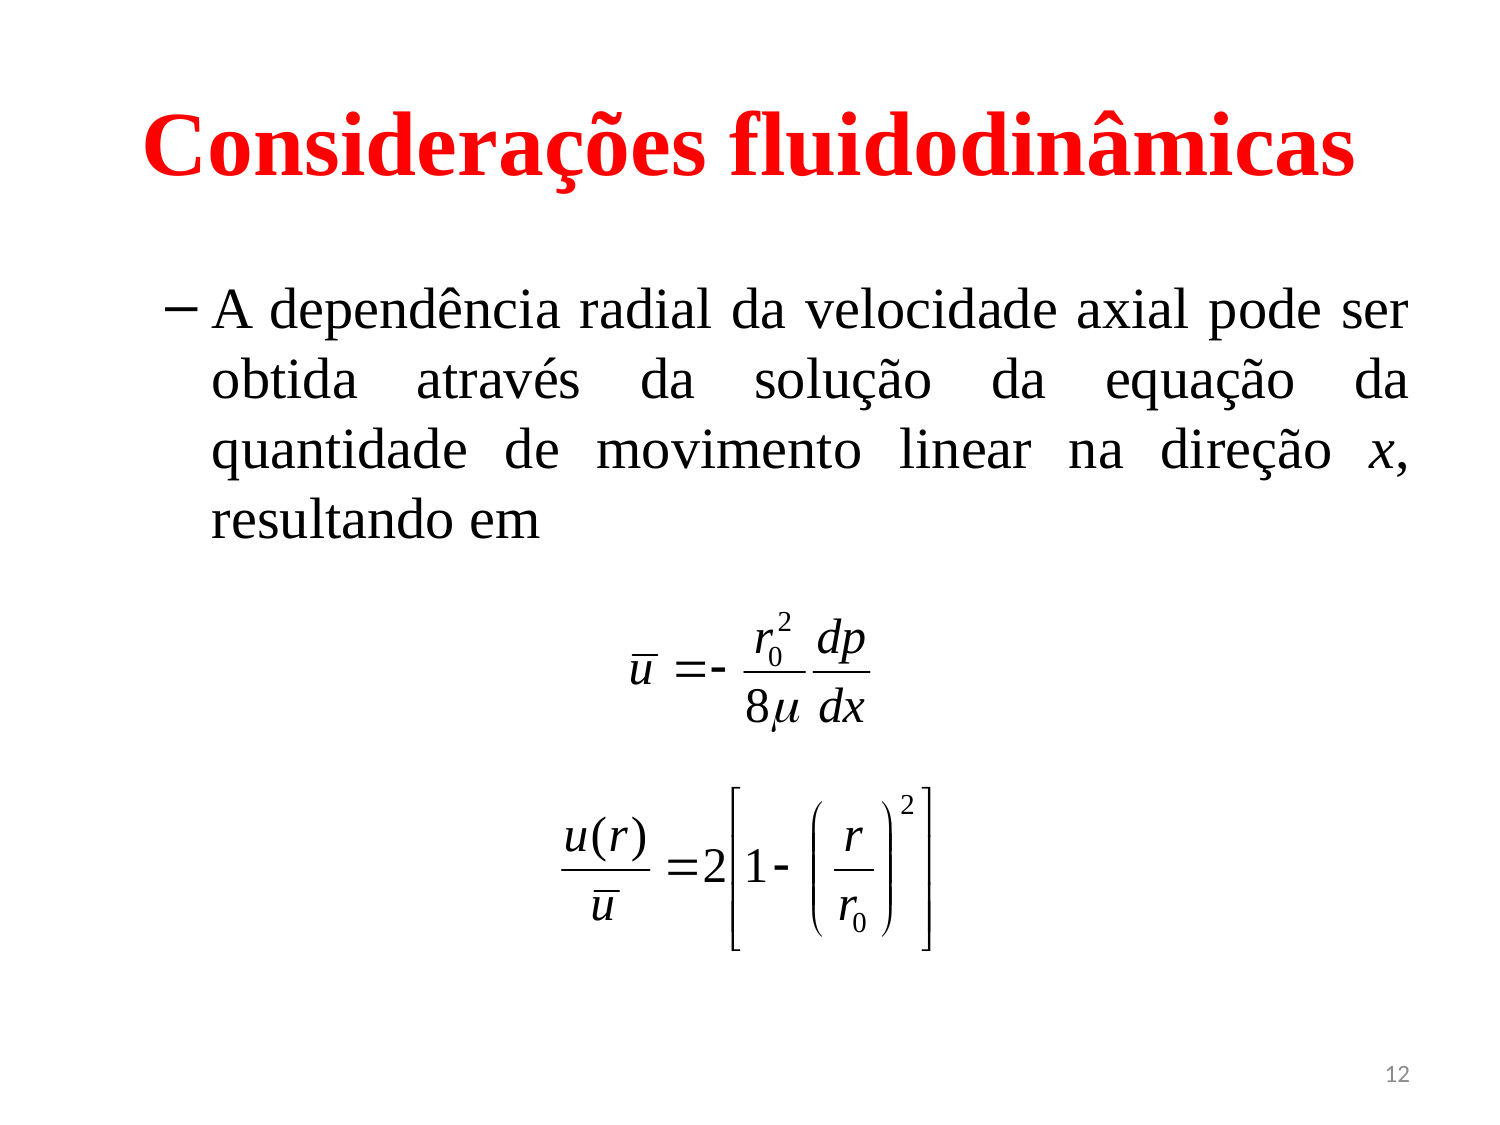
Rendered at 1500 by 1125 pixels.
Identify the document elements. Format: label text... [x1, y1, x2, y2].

slide_number 12 [1074, 1042, 1425, 1103]
title Considerações fluidodinâmicas [75, 45, 1425, 233]
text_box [622, 597, 880, 743]
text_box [553, 778, 950, 962]
list A dependência radial da velocidade axial pode ser obtida através da solução da equação da quantidade de movimento linear na direção x, resultando em [75, 262, 1425, 1005]
